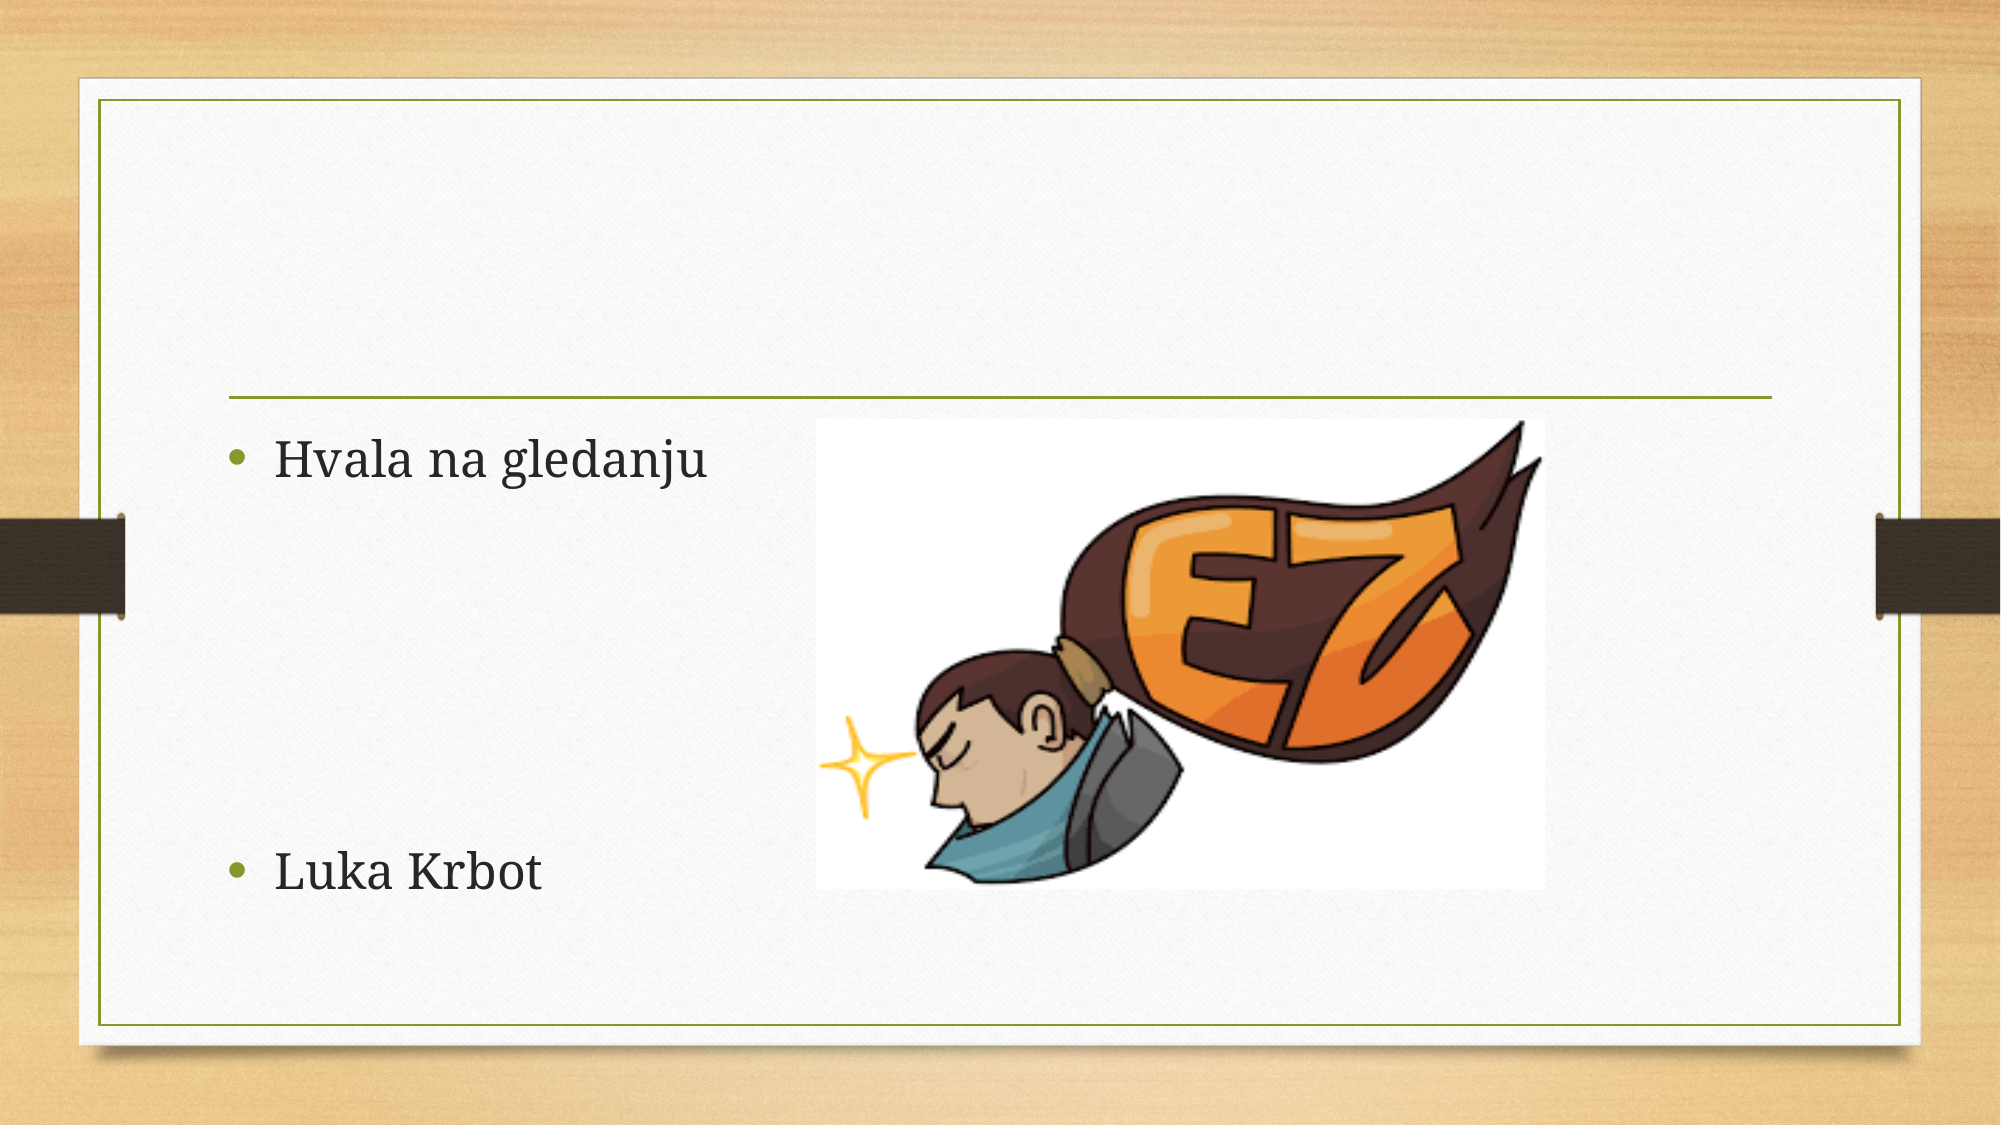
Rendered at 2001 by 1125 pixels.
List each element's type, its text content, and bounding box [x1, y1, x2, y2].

list Hvala na gledanju Luka Krbot [212, 419, 1788, 964]
picture [0, 0, 2001, 1125]
